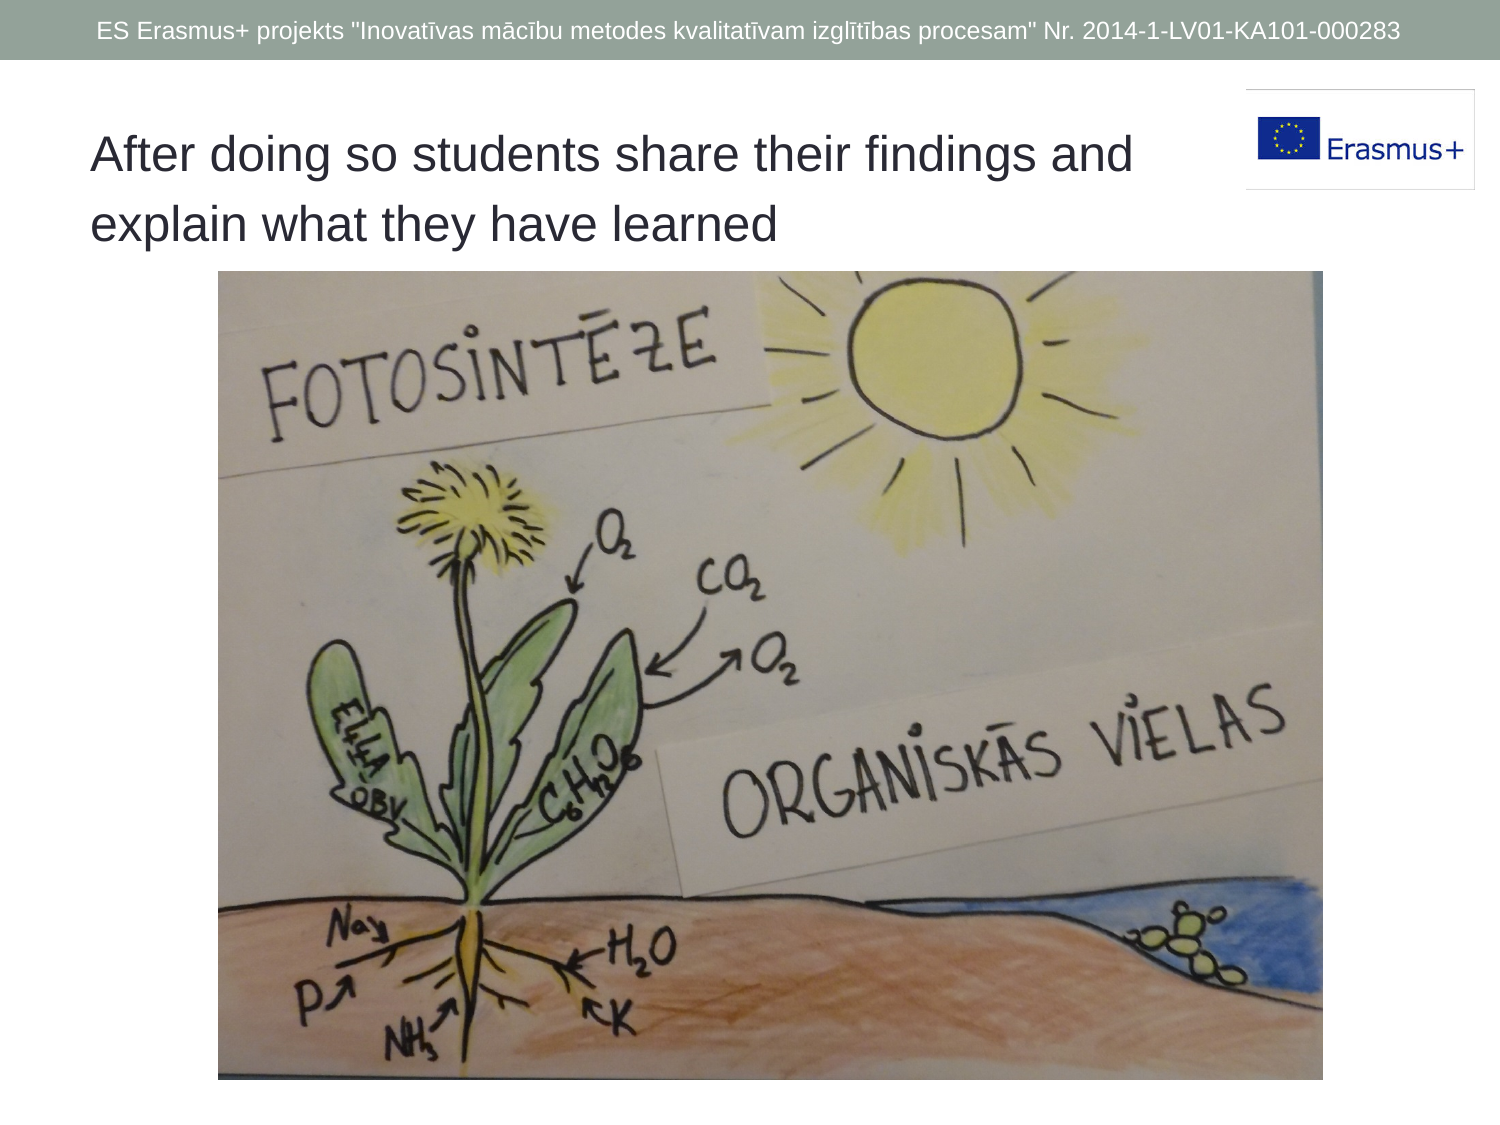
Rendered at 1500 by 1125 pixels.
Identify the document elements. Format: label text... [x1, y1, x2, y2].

picture [218, 271, 1324, 1080]
picture [1245, 89, 1476, 190]
list After doing so students share their findings and explain what they have learned [75, 113, 1425, 1063]
footer ES Erasmus+ projekts "Inovatīvas mācību metodes kvalitatīvam izglītības procesam" Nr. 2014-1-LV01-KA101-000283 [0, 3, 1500, 57]
